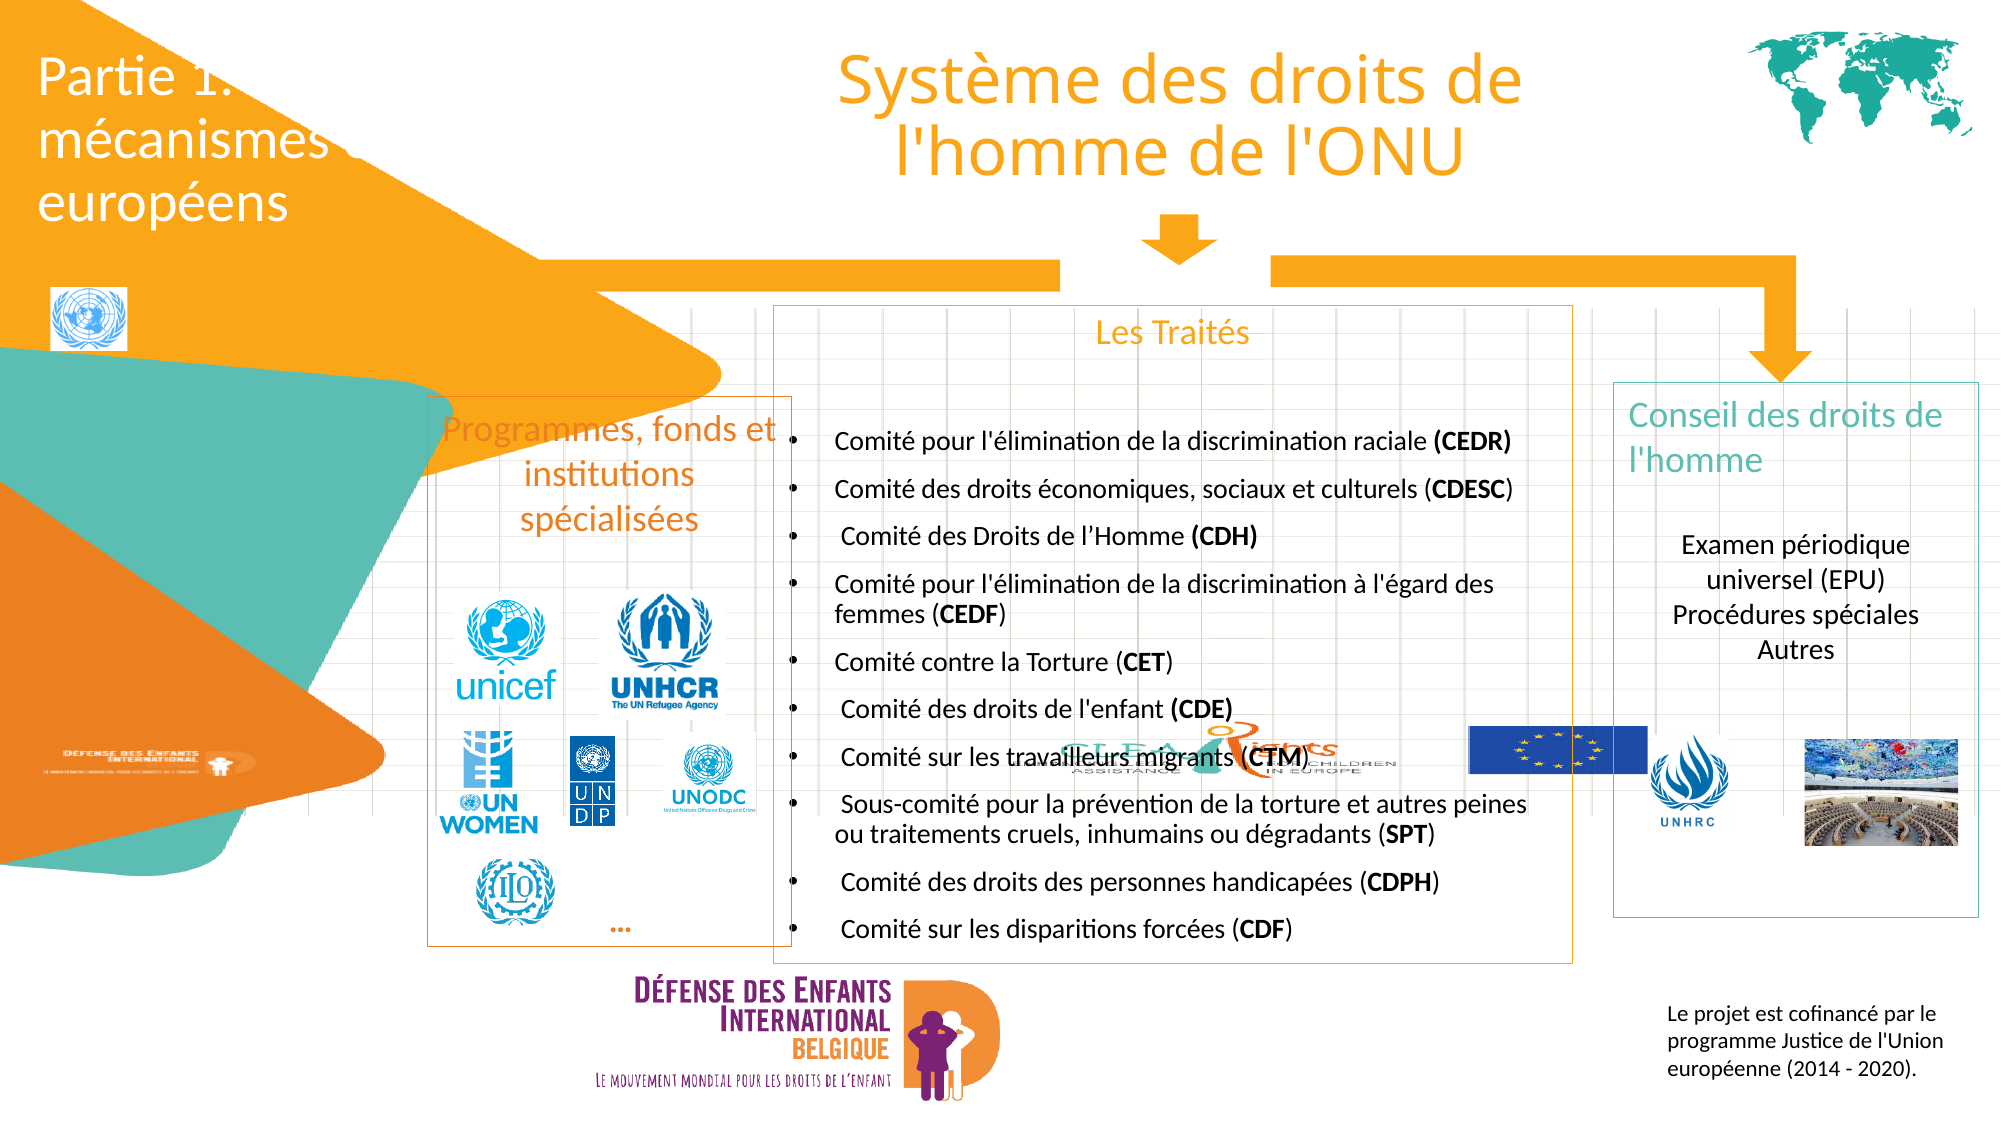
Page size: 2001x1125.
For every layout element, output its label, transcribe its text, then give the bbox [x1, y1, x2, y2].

text_box Le projet est cofinancé par le programme Justice de l'Union européenne (2014 - 2020). [1652, 990, 1961, 1089]
picture [0, 0, 2001, 1125]
text_box Les Traités Comité pour l'élimination de la discrimination raciale (CEDR) Comité des droits économiques, sociaux et culturels (CDESC) Comité des Droits de l’Homme (CDH) Comité pour l'élimination de la discrimination à l'égard des femmes (CEDF) Comité contre la Torture (CET) Comité des droits de l'enfant (CDE) Comité sur les travailleurs migrants (CTM) Sous-comité pour la prévention de la torture et autres peines ou traitements cruels, inhumains ou dégradants (SPT) Comité des droits des personnes handicapées (CDPH) Comité sur les disparitions forcées (CDF) [773, 305, 1573, 964]
text_box [1137, 213, 1222, 267]
text_box [1269, 254, 1815, 385]
subtitle Partie 1: Présentation des mécanismes onusiens et européens [22, 37, 706, 223]
text_box [521, 258, 1062, 389]
text_box Programmes, fonds et institutions spécialisées … [427, 396, 792, 947]
text_box Système des droits de l'homme de l'ONU [736, 107, 1626, 198]
text_box Conseil des droits de l'homme Examen périodique universel (EPU) Procédures spéciales Autres [1613, 382, 1979, 918]
